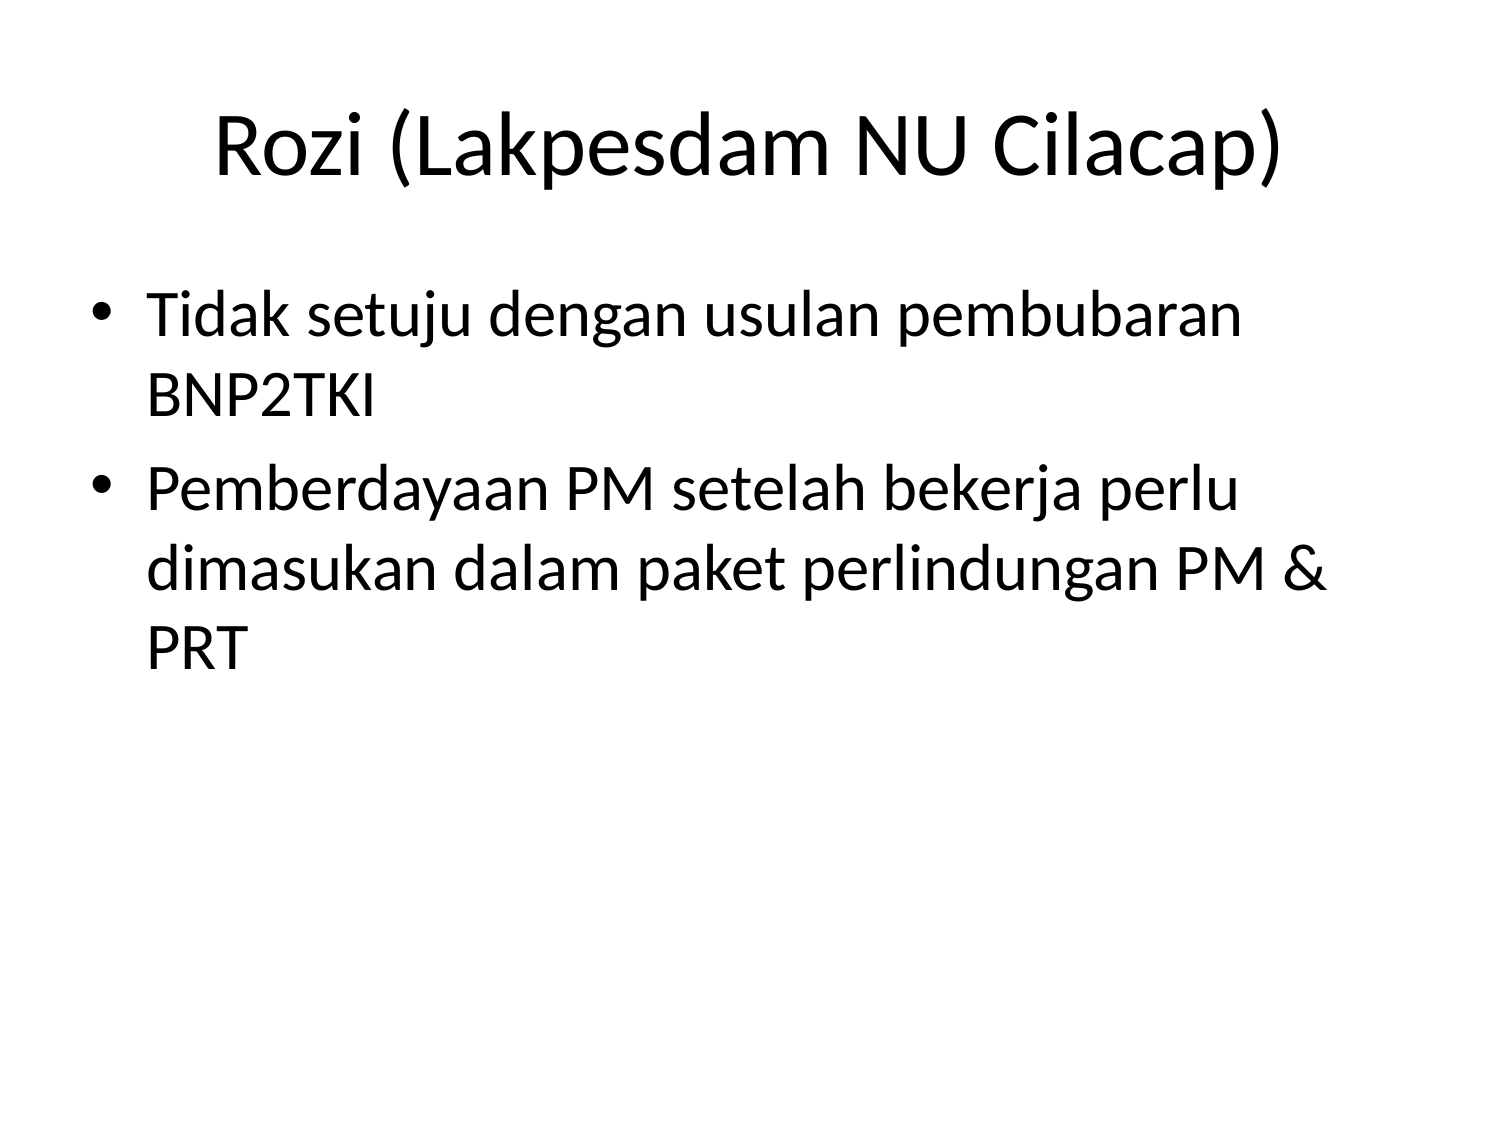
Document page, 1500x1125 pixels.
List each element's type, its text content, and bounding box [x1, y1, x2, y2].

title Rozi (Lakpesdam NU Cilacap) [75, 45, 1425, 233]
list Tidak setuju dengan usulan pembubaran BNP2TKI Pemberdayaan PM setelah bekerja perlu dimasukan dalam paket perlindungan PM & PRT [75, 262, 1425, 1005]
